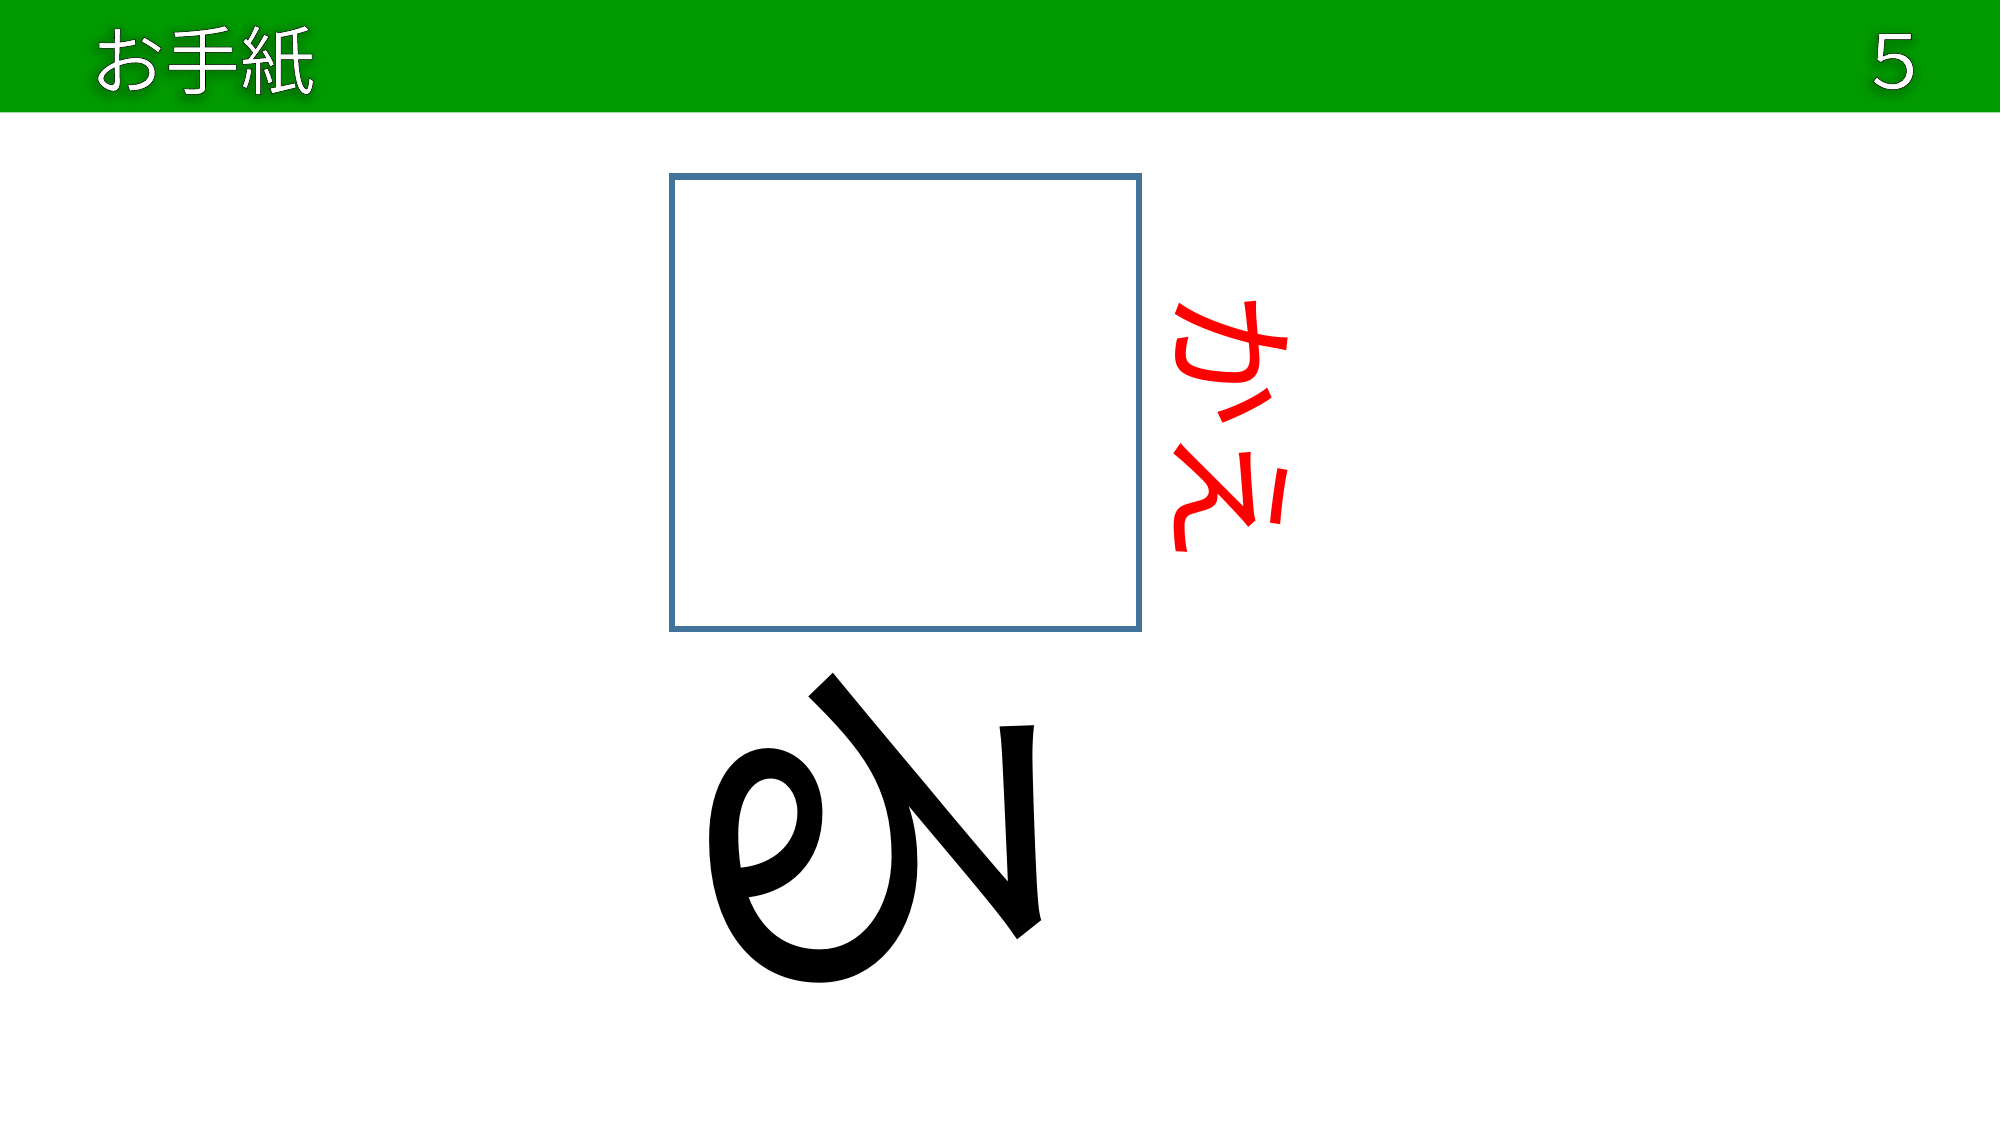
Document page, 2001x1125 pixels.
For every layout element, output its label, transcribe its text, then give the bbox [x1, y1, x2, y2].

text_box かえ [1152, 275, 1325, 569]
text_box お手紙 [75, 6, 1020, 112]
text_box [0, 0, 2000, 113]
text_box 帰る [616, 195, 1152, 1125]
text_box ５ [1842, 6, 1963, 112]
text_box [671, 175, 1140, 630]
